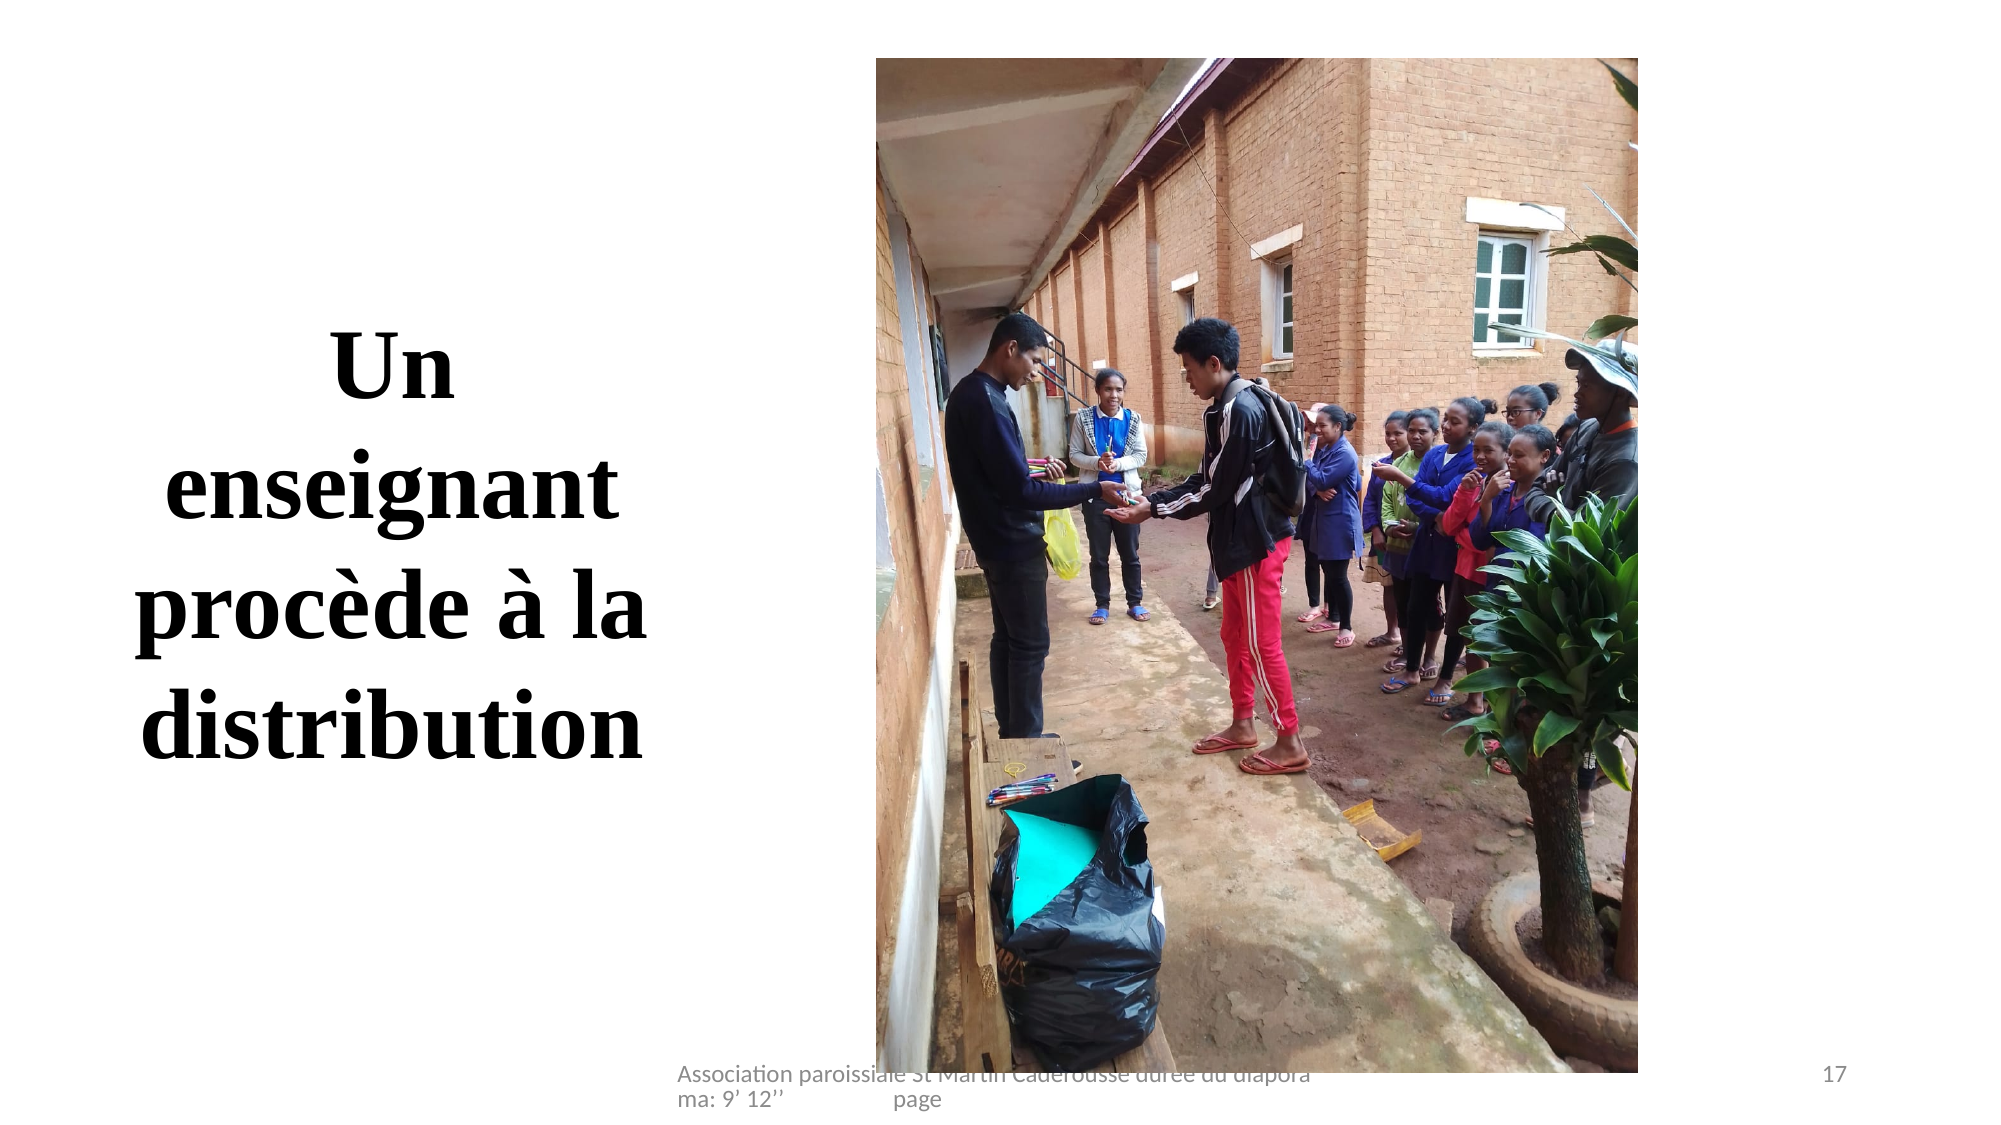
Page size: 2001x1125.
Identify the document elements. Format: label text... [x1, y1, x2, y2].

footer Association paroissiale St Martin Caderousse durée du diaporama: 9’ 12’’ page [662, 1042, 1338, 1103]
text_box Un enseignant procède à la distribution [103, 291, 681, 786]
slide_number 17 [1412, 1042, 1863, 1103]
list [876, 58, 1638, 1073]
